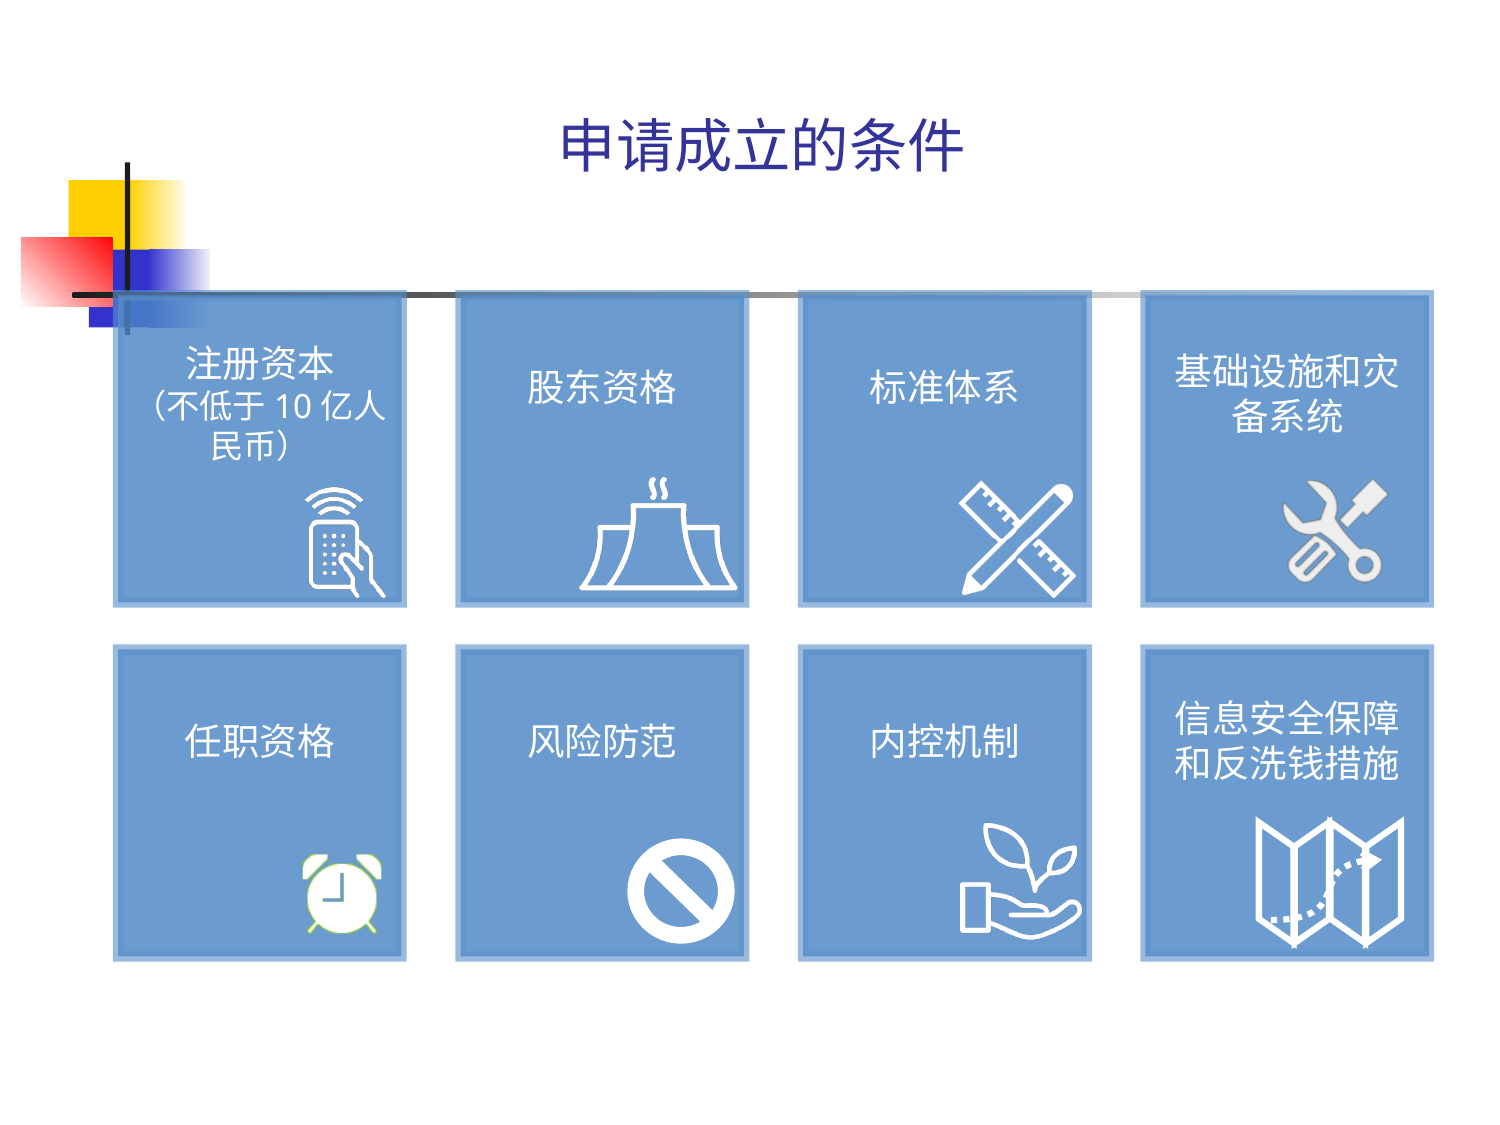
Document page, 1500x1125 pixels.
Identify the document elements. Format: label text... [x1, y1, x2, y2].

text_box 信息安全保障和反洗钱措施 [1144, 648, 1430, 957]
text_box 内控机制 [802, 648, 1088, 957]
text_box 股东资格 [460, 294, 745, 603]
picture [579, 454, 738, 613]
text_box 基础设施和灾备系统 [1144, 294, 1430, 603]
text_box 风险防范 [460, 648, 745, 957]
picture [287, 837, 396, 951]
text_box 标准体系 [802, 294, 1088, 603]
picture [960, 820, 1082, 942]
text_box 注册资本 （不低于10亿人民币） [117, 294, 403, 603]
text_box 申请成立的条件 [289, 101, 1235, 204]
picture [957, 479, 1077, 599]
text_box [635, 846, 727, 936]
text_box 任职资格 [117, 648, 402, 957]
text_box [1258, 822, 1401, 943]
picture [1265, 456, 1408, 611]
picture [285, 487, 396, 598]
